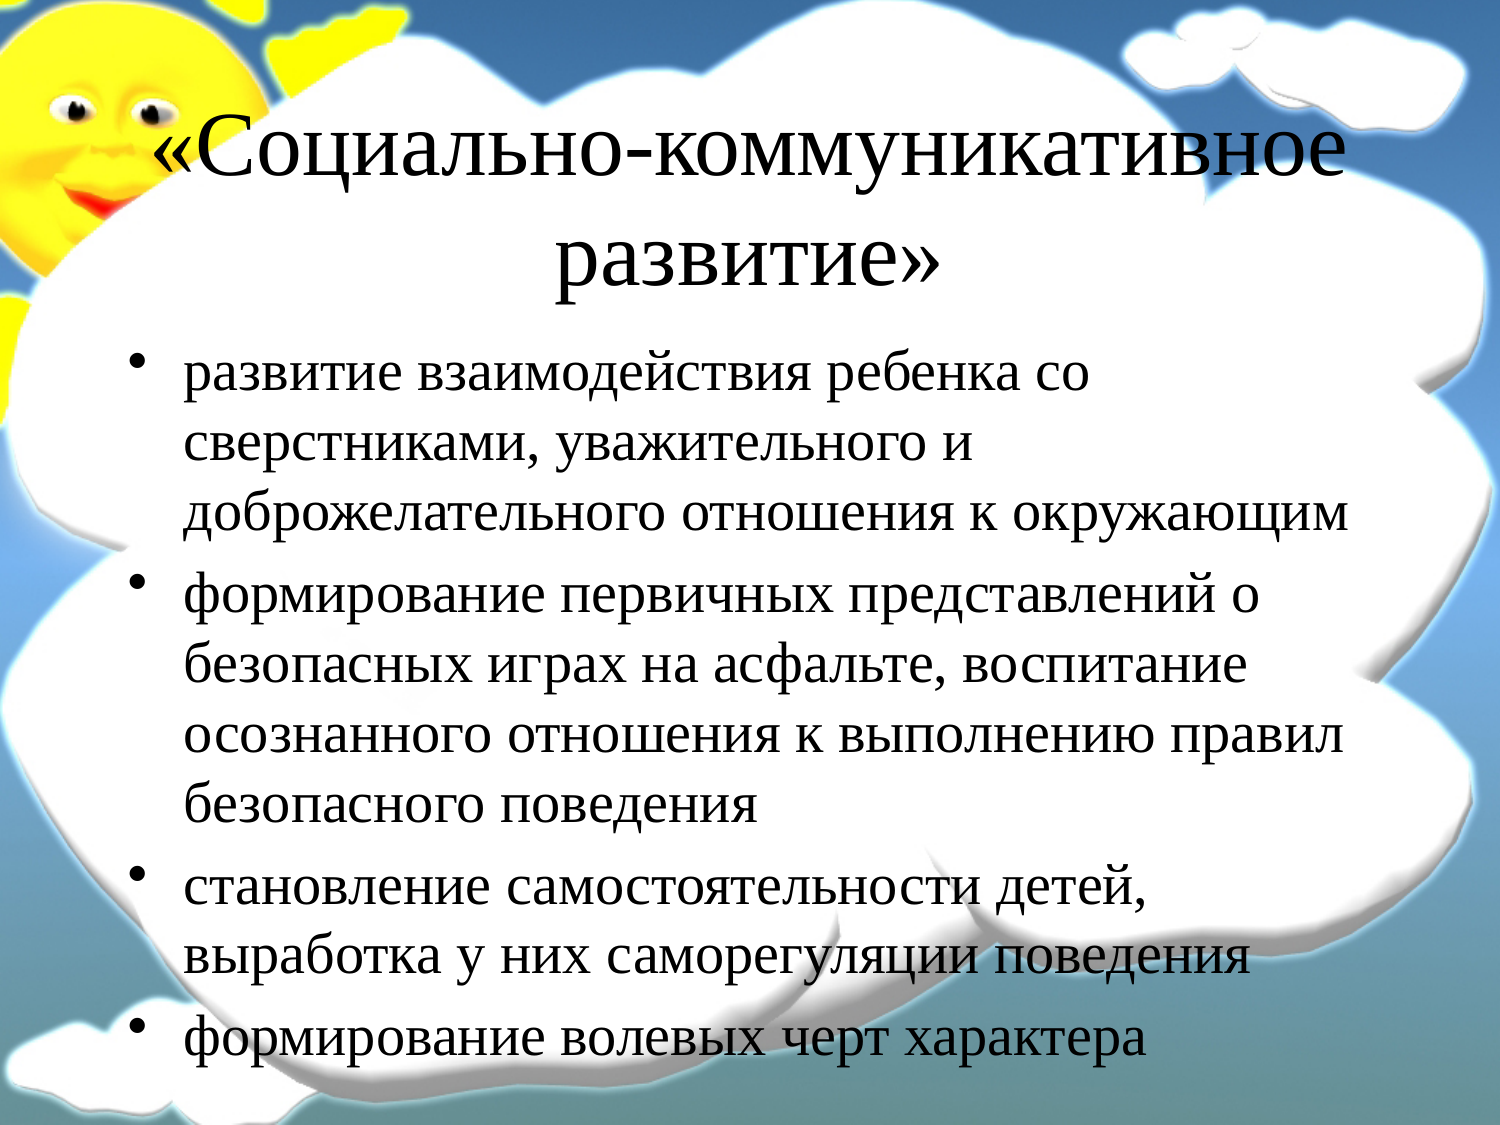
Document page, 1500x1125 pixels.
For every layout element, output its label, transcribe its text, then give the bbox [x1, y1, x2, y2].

picture [0, 0, 1500, 1125]
title «Социально-коммуникативное развитие» [112, 99, 1388, 288]
list развитие взаимодействия ребенка со сверстниками, уважительного и доброжелательного отношения к окружающим формирование первичных представлений о безопасных играх на асфальте, воспитание осознанного отношения к выполнению правил безопасного поведения становление самостоятельности детей, выработка у них саморегуляции поведения формирование волевых черт характера [112, 324, 1388, 1107]
